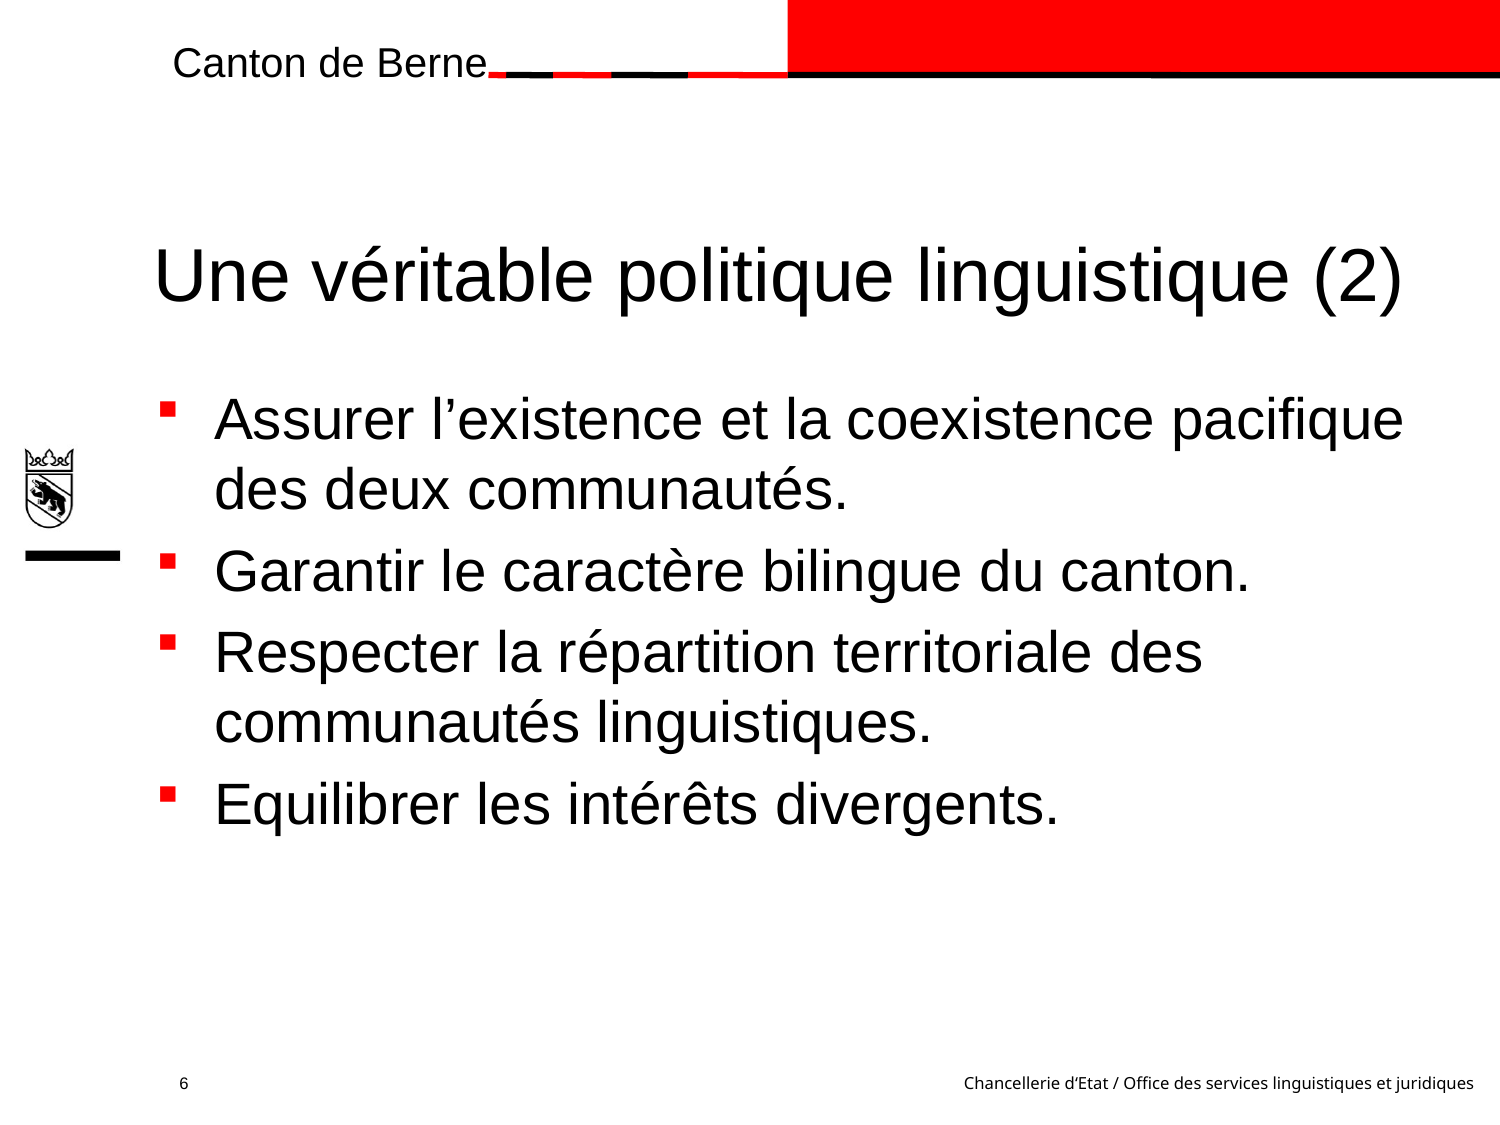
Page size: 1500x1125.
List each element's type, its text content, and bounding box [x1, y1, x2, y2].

list Assurer l’existence et la coexistence pacifique des deux communautés. Garantir le caractère bilingue du canton. Respecter la répartition territoriale des communautés linguistiques. Equilibrer les intérêts divergents. [155, 373, 1471, 919]
picture [17, 444, 125, 565]
title Une véritable politique linguistique (2) [153, 218, 1455, 407]
slide_number 6 [164, 1065, 621, 1108]
